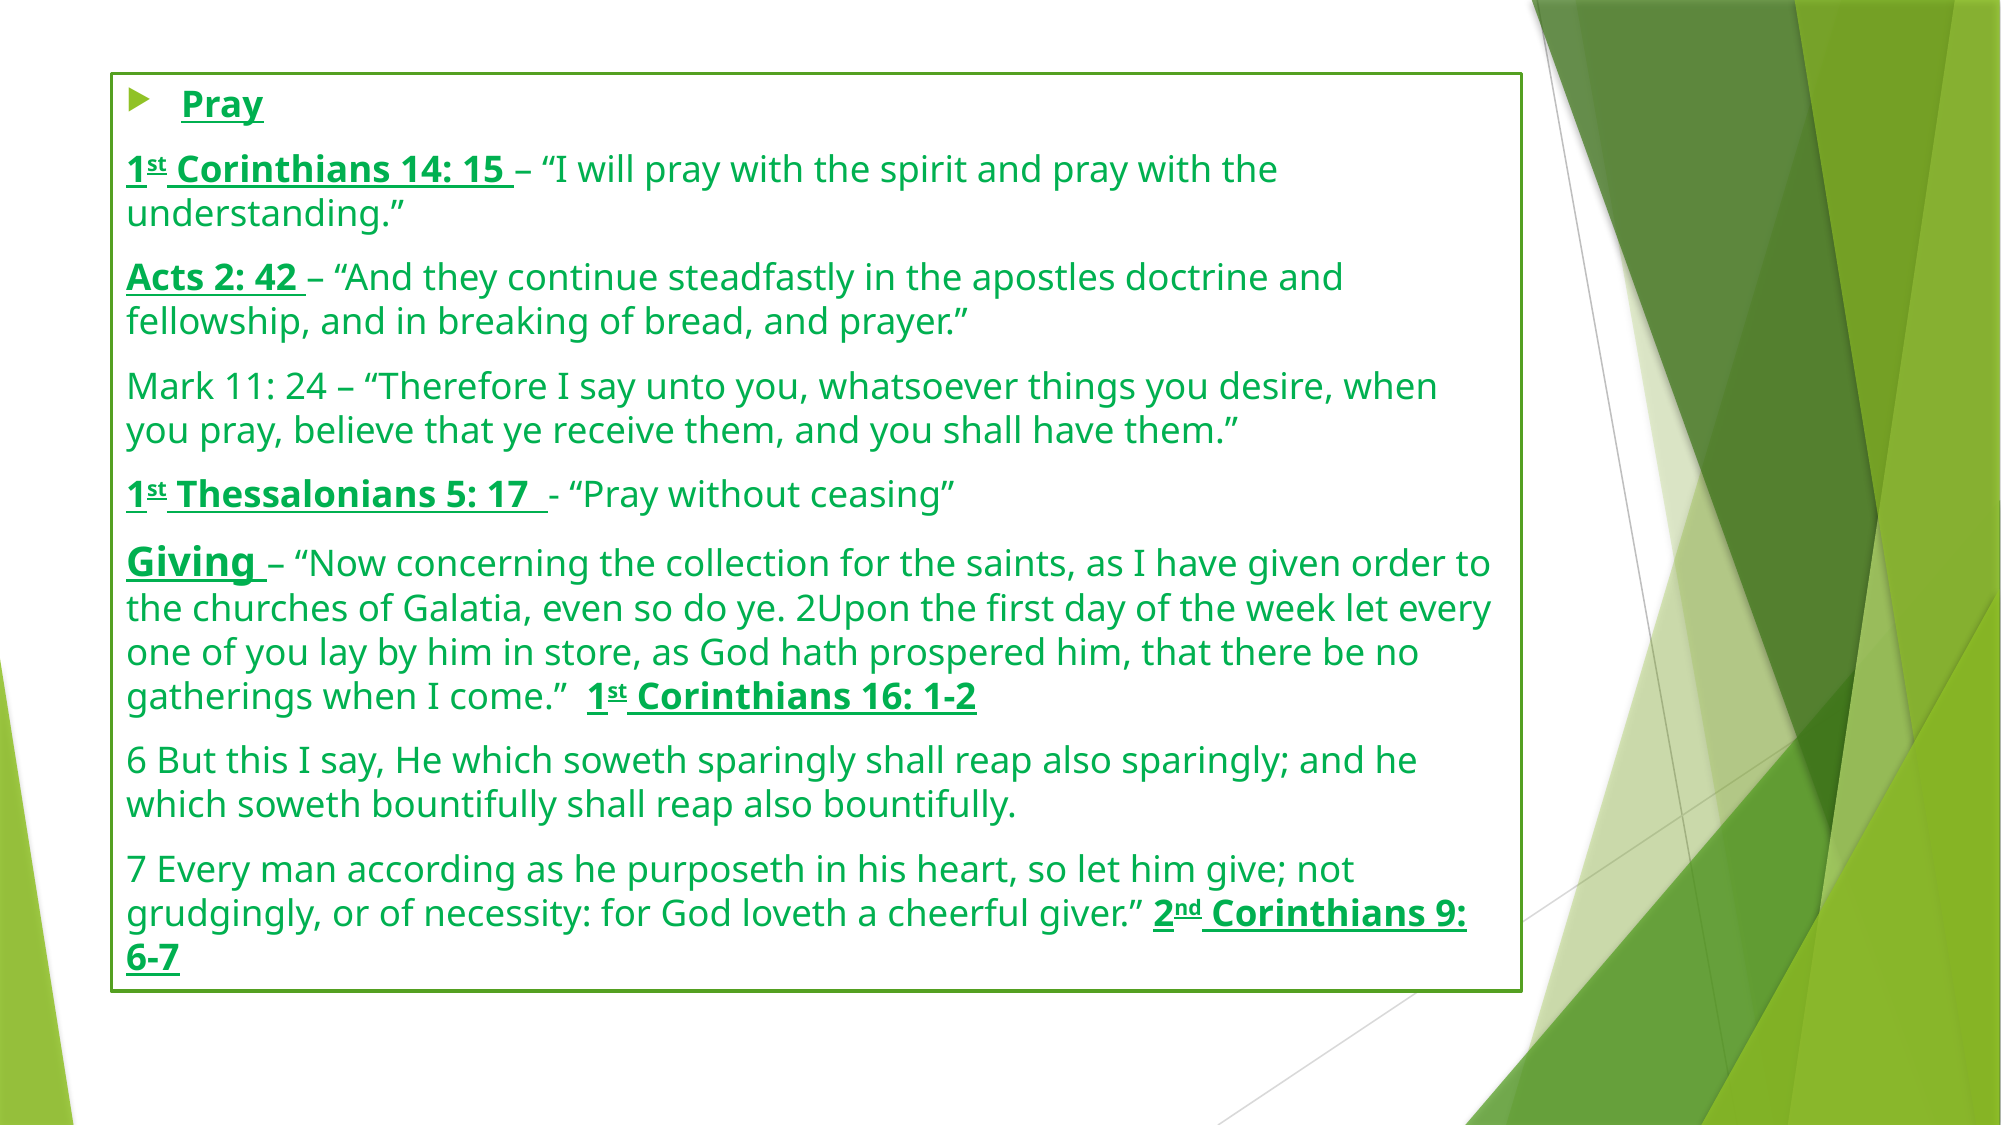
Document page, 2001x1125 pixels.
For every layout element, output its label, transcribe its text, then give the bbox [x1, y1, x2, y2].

list Pray 1st Corinthians 14: 15 – “I will pray with the spirit and pray with the understanding.” Acts 2: 42 – “And they continue steadfastly in the apostles doctrine and fellowship, and in breaking of bread, and prayer.” Mark 11: 24 – “Therefore I say unto you, whatsoever things you desire, when you pray, believe that ye receive them, and you shall have them.” 1st Thessalonians 5: 17 - “Pray without ceasing” Giving – “Now concerning the collection for the saints, as I have given order to the churches of Galatia, even so do ye. 2Upon the first day of the week let every one of you lay by him in store, as God hath prospered him, that there be no gatherings when I come.” 1st Corinthians 16: 1-2 6 But this I say, He which soweth sparingly shall reap also sparingly; and he which soweth bountifully shall reap also bountifully. 7 Every man according as he purposeth in his heart, so let him give; not grudgingly, or of necessity: for God loveth a cheerful giver.” 2nd Corinthians 9: 6-7 [110, 72, 1523, 993]
